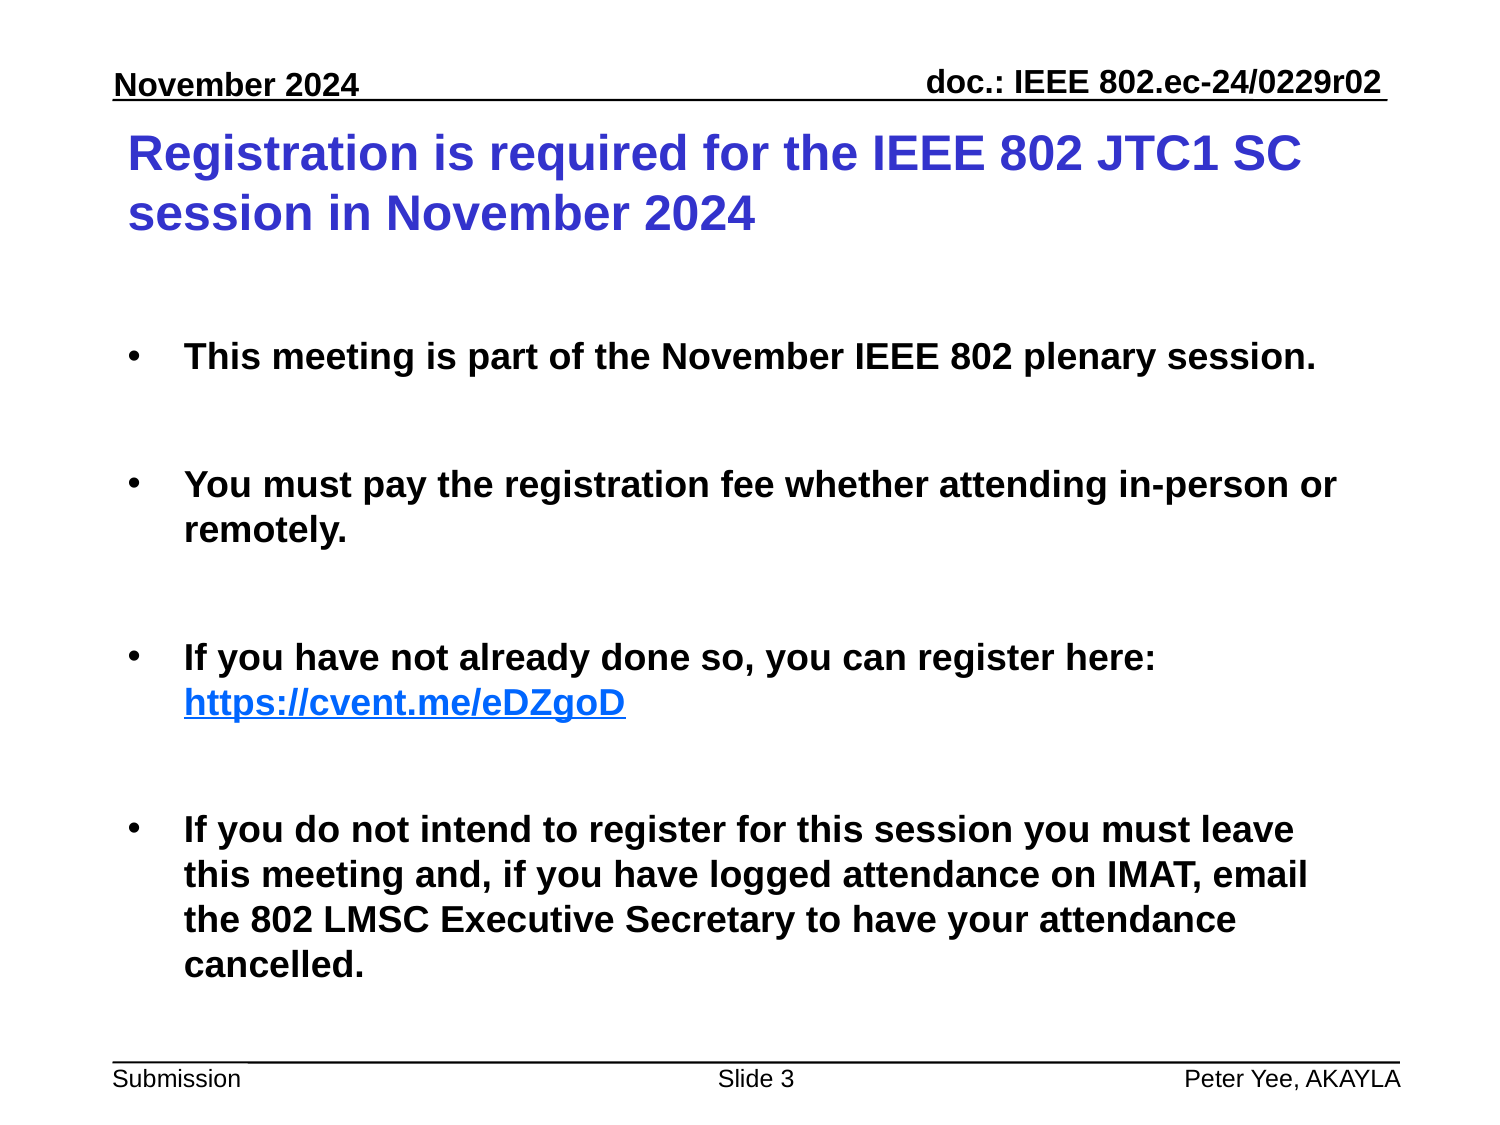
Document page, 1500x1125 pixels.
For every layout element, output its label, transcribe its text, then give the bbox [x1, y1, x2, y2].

slide_number Slide 3 [709, 1061, 803, 1093]
list This meeting is part of the November IEEE 802 plenary session. You must pay the registration fee whether attending in-person or remotely. If you have not already done so, you can register here: https://cvent.me/eDZgoD If you do not intend to register for this session you must leave this meeting and, if you have logged attendance on IMAT, email the 802 LMSC Executive Secretary to have your attendance cancelled. [112, 324, 1388, 1000]
footer Peter Yee, AKAYLA [1183, 1061, 1402, 1093]
title Registration is required for the IEEE 802 JTC1 SC session in November 2024 [112, 112, 1388, 288]
